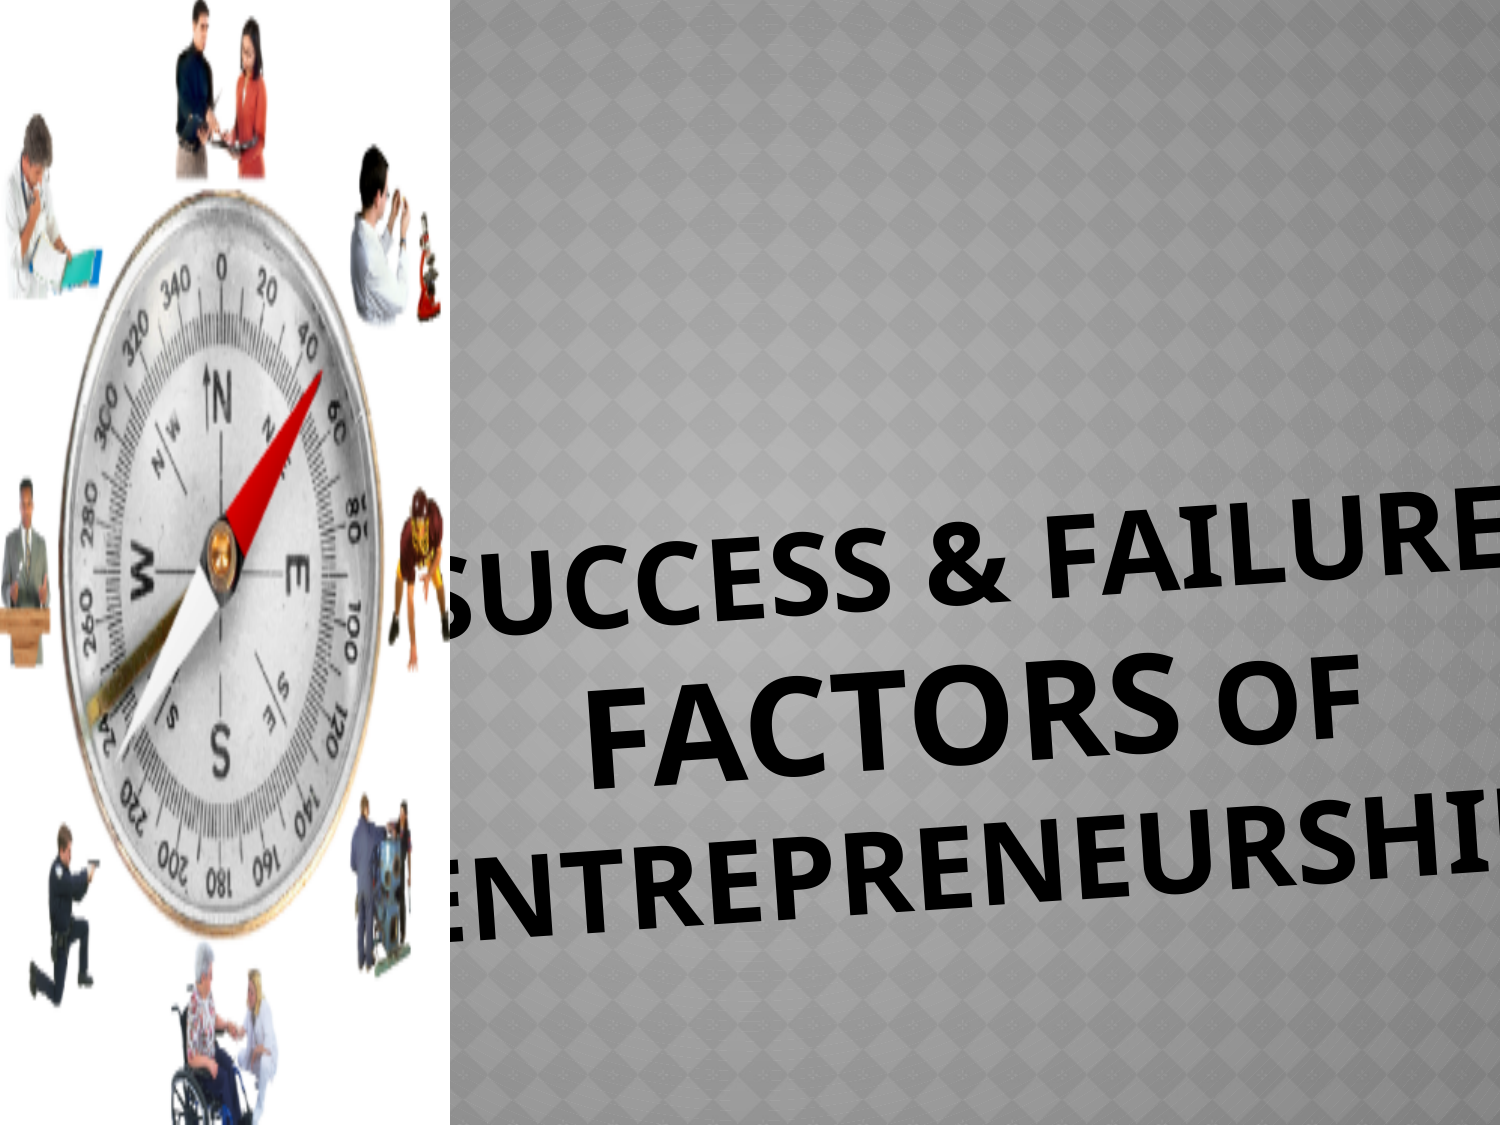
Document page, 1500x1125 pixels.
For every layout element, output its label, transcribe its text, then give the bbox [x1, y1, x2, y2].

picture [0, 0, 451, 1125]
title Success & Failure Factors of entrepreneurship [455, 420, 1500, 966]
subtitle [525, 587, 1364, 769]
